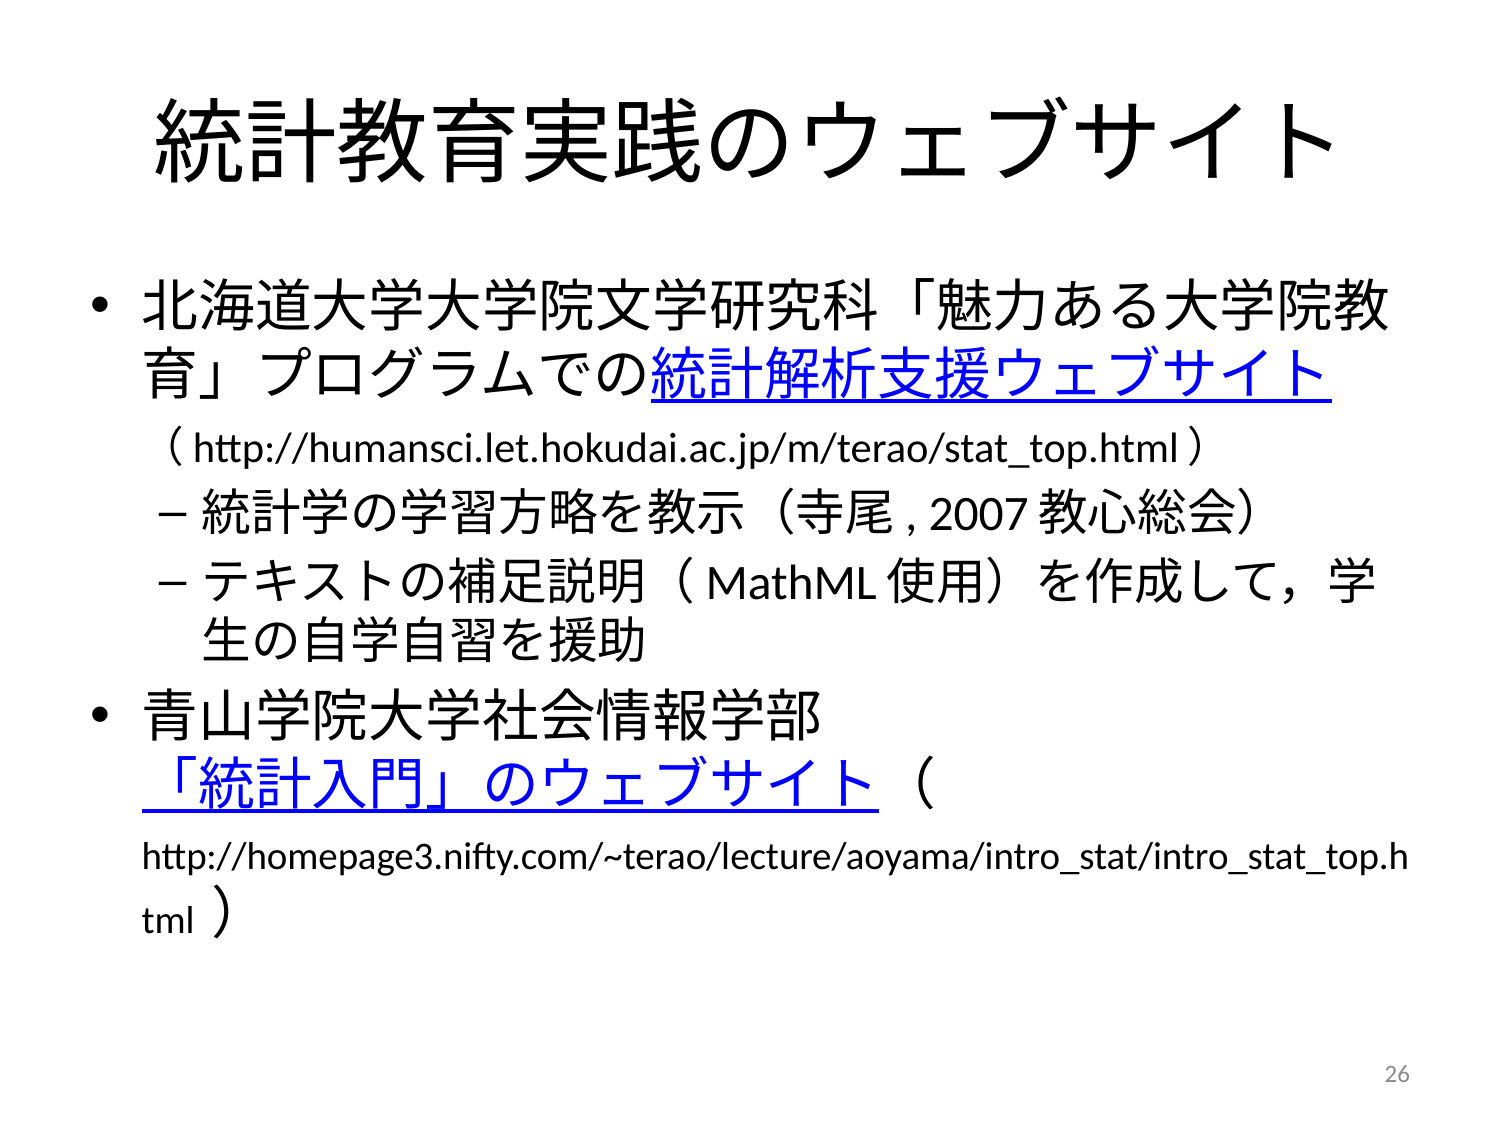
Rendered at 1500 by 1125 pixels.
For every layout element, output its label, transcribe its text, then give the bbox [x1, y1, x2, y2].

list 北海道大学大学院文学研究科「魅力ある大学院教育」プログラムでの統計解析支援ウェブサイト（http://humansci.let.hokudai.ac.jp/m/terao/stat_top.html） 統計学の学習方略を教示（寺尾, 2007教心総会） テキストの補足説明（MathML使用）を作成して，学生の自学自習を援助 青山学院大学社会情報学部「統計入門」のウェブサイト（ http://homepage3.nifty.com/~terao/lecture/aoyama/intro_stat/intro_stat_top.html ） [75, 262, 1425, 1005]
slide_number 26 [1074, 1042, 1425, 1103]
title 統計教育実践のウェブサイト [75, 45, 1425, 233]
